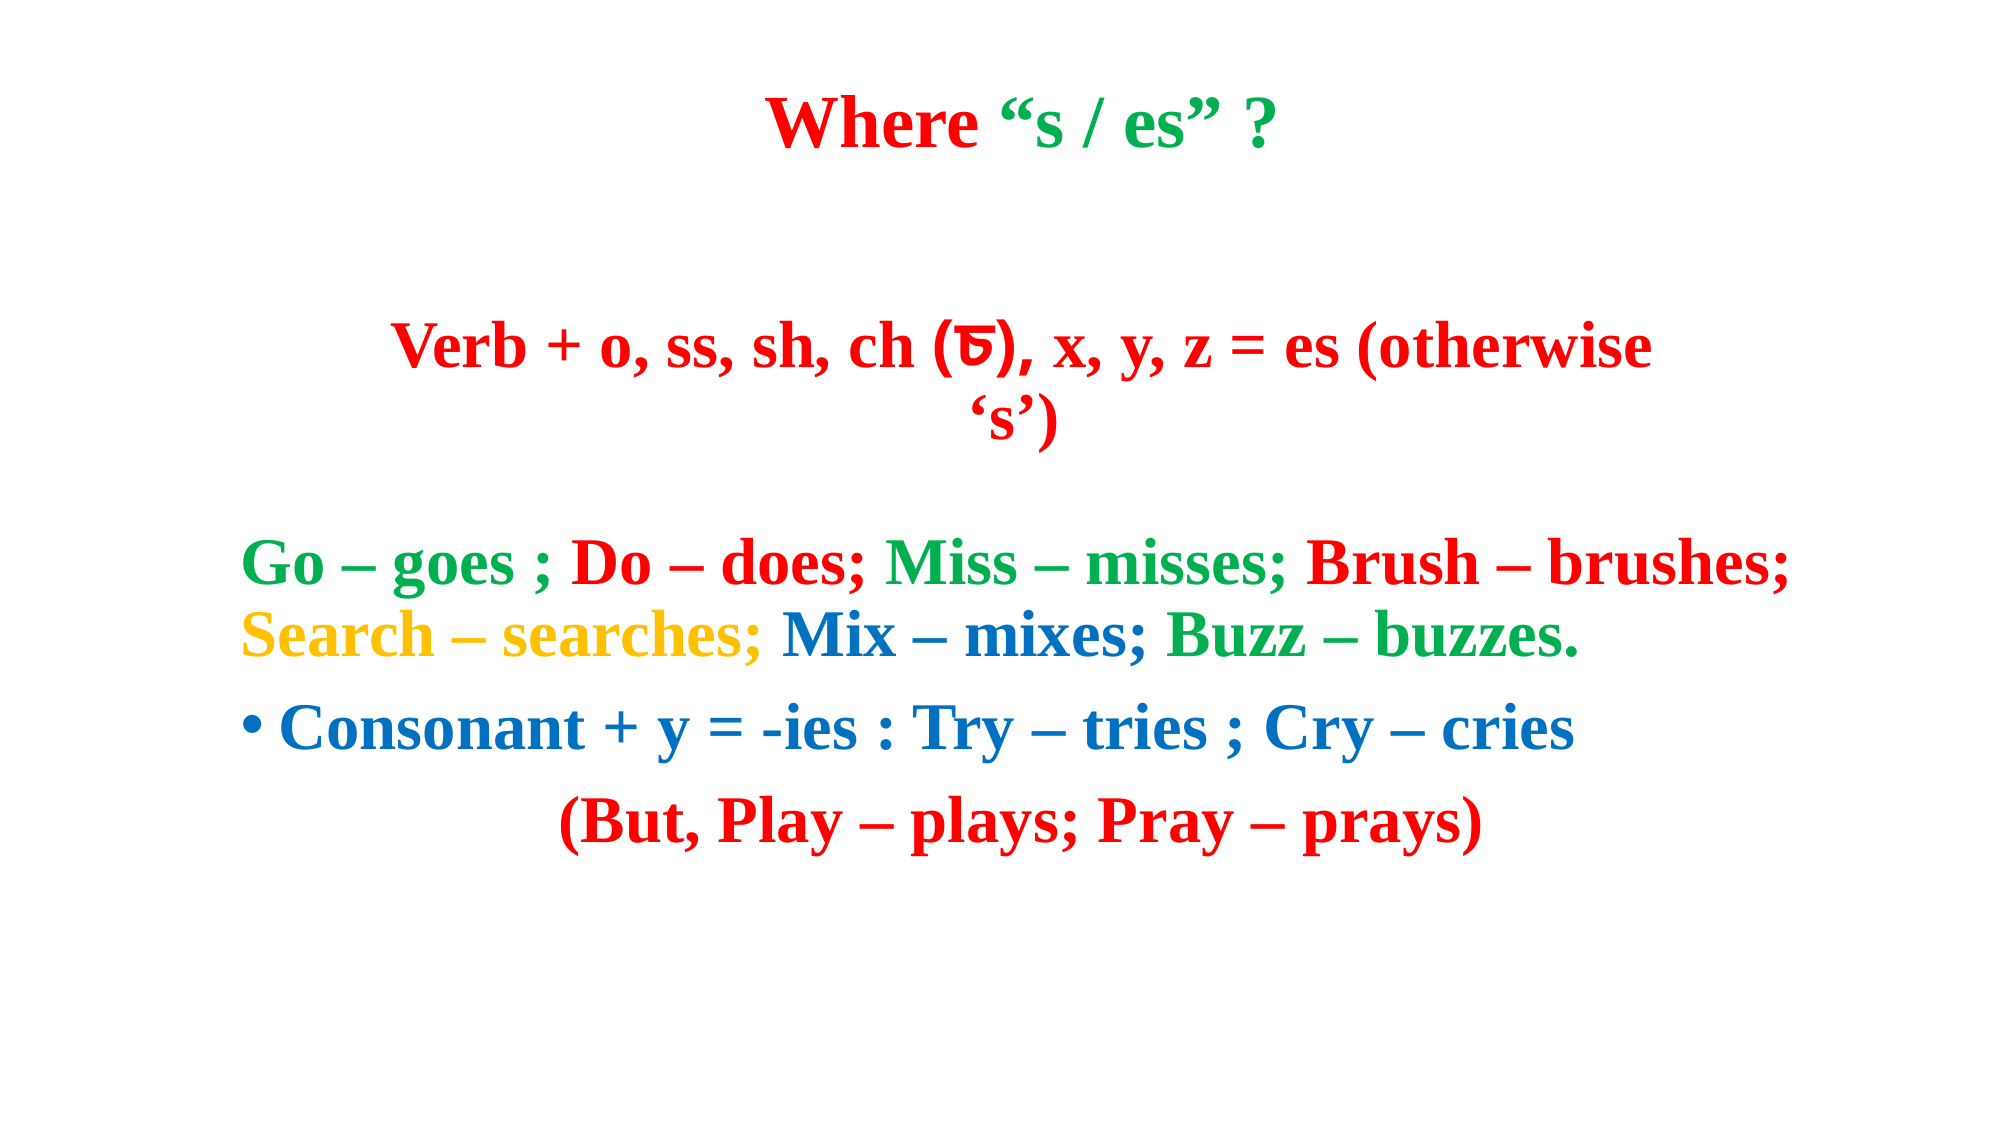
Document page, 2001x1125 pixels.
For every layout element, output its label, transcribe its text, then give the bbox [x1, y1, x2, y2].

list Verb + o, ss, sh, ch (চ), x, y, z = es (otherwise ‘s’) [330, 302, 1714, 389]
text_box Where “s / es” ? [741, 65, 1303, 171]
text_box Go – goes ; Do – does; Miss – misses; Brush – brushes; Search – searches; Mix – mixes; Buzz – buzzes. Consonant + y = -ies : Try – tries ; Cry – cries (But, Play – plays; Pray – prays) [225, 519, 1819, 883]
